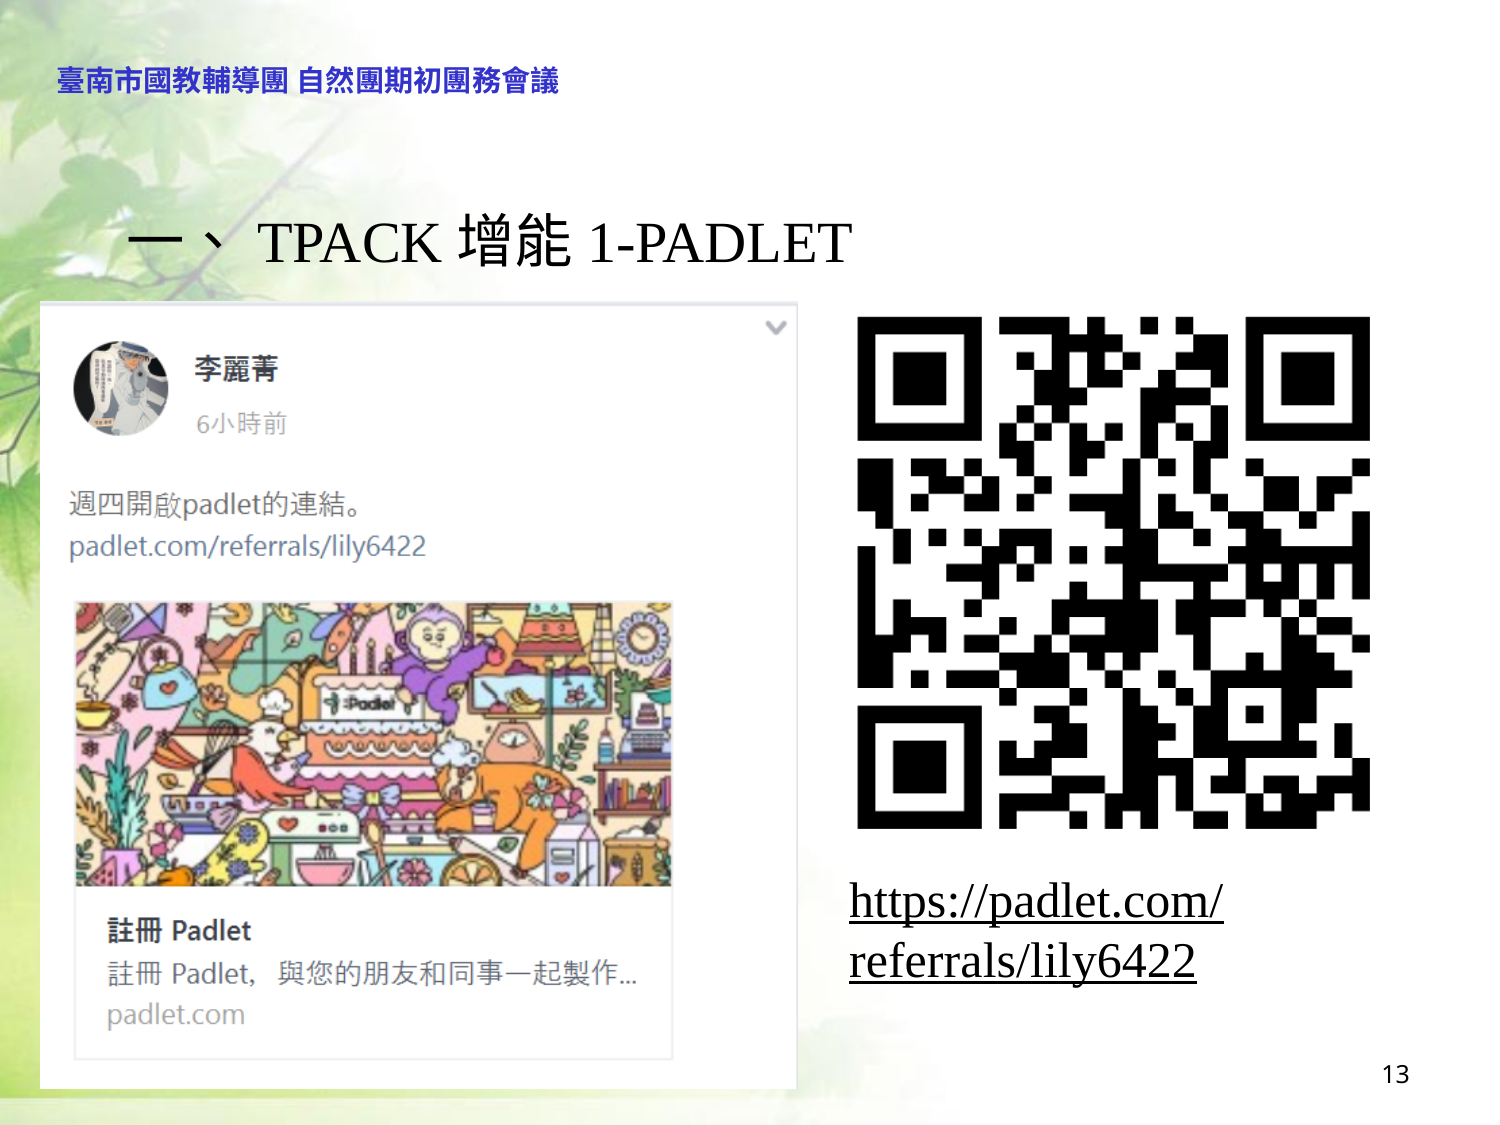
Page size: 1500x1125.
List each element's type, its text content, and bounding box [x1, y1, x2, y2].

text_box 臺南市國教輔導團 自然團期初團務會議 [41, 54, 621, 105]
picture [0, 0, 1500, 1125]
text_box 一、TPACK增能1-PADLET [112, 196, 1375, 281]
slide_number 13 [1074, 1025, 1425, 1100]
text_box https://padlet.com/referrals/lily6422 [834, 860, 1425, 996]
